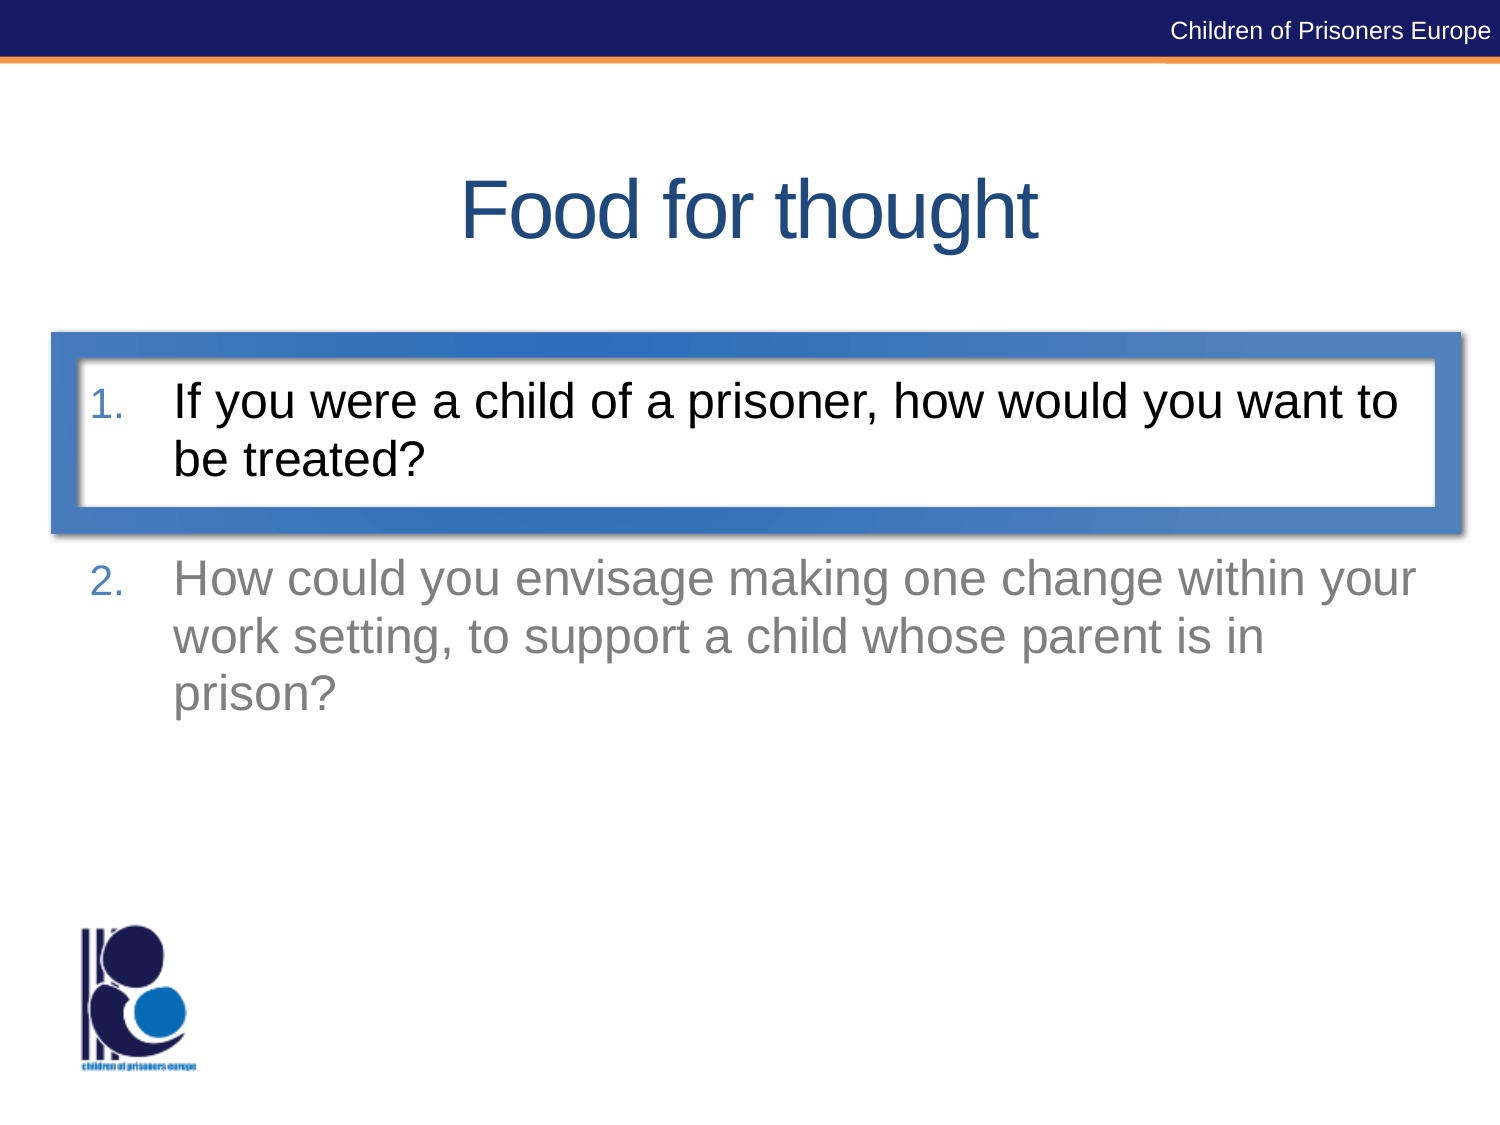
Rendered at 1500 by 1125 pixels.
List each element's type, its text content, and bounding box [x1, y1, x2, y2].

text_box Children of Prisoners Europe [824, 7, 1500, 53]
title Food for thought [74, 123, 1426, 287]
text_box [51, 332, 1461, 534]
picture [75, 919, 201, 1087]
list If you were a child of a prisoner, how would you want to be treated? How could you envisage making one change within your work setting, to support a child whose parent is in prison? [81, 543, 1433, 806]
list If you were a child of a prisoner, how would you want to be treated? How could you envisage making one change within your work setting, to support a child whose parent is in prison? [86, 366, 1433, 504]
